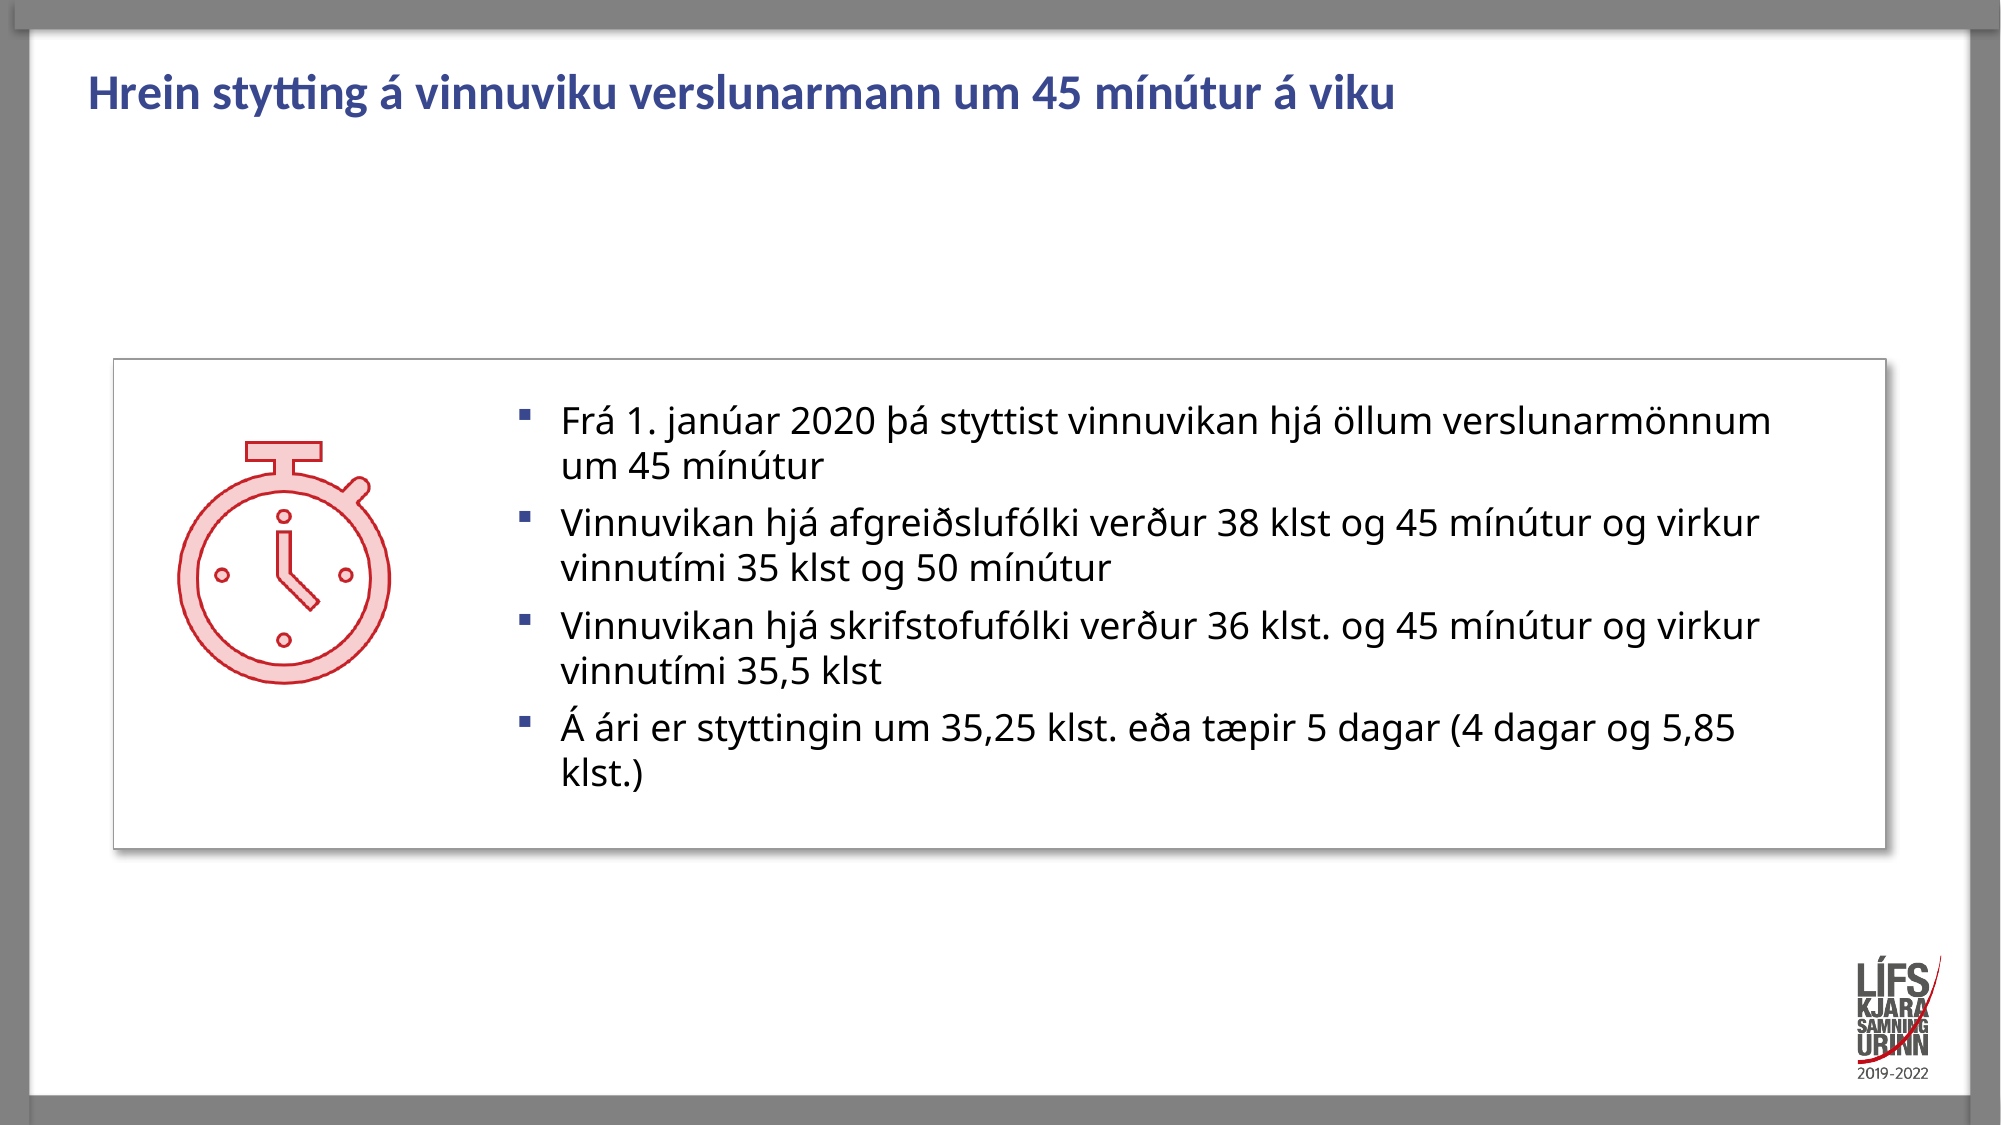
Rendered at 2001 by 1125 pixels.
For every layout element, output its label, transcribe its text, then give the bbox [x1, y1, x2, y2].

picture [1842, 949, 1953, 1088]
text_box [113, 358, 1887, 920]
title Hrein stytting á vinnuviku verslunarmann um 45 mínútur á viku [88, 59, 1920, 131]
